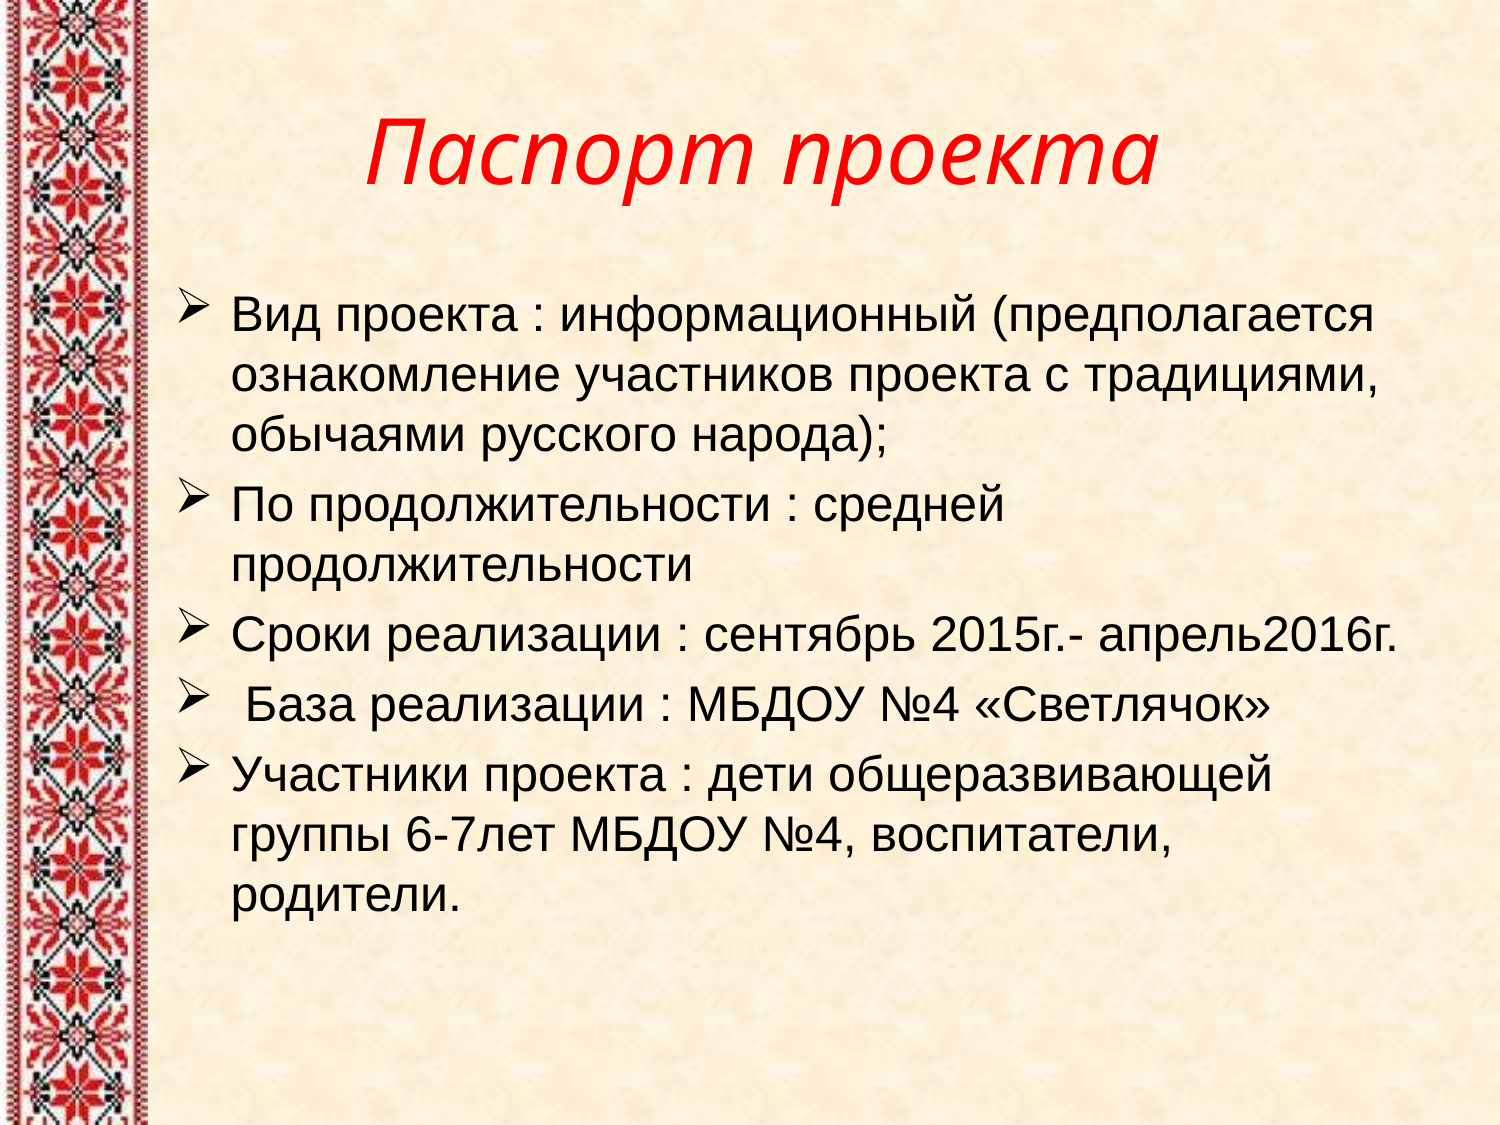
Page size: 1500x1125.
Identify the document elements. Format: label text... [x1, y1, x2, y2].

title Паспорт проекта [152, 66, 1402, 230]
picture [0, 0, 1500, 1125]
list Вид проекта : информационный (предполагается ознакомление участников проекта с традициями, обычаями русского народа); По продолжительности : средней продолжительности Сроки реализации : сентябрь 2015г.- апрель2016г. База реализации : МБДОУ №4 «Светлячок» Участники проекта : дети общеразвивающей группы 6-7лет МБДОУ №4, воспитатели, родители. [159, 273, 1426, 1020]
